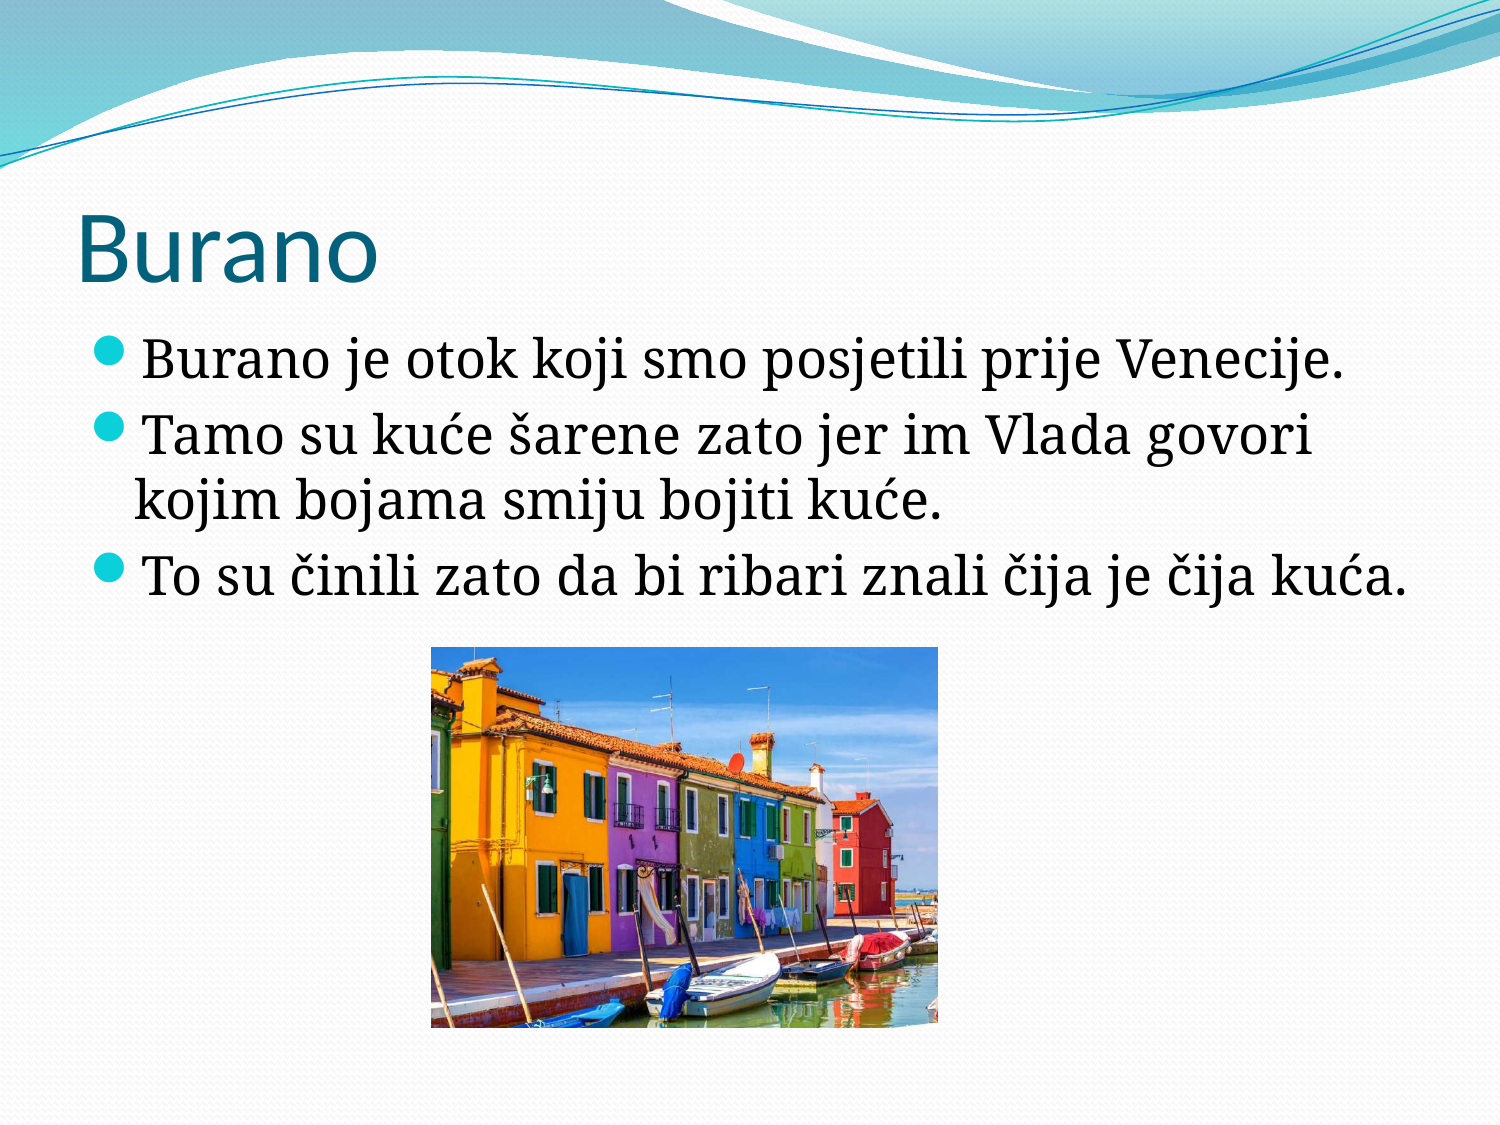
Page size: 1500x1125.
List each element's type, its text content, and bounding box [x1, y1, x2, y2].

list Burano je otok koji smo posjetili prije Venecije. Tamo su kuće šarene zato jer im Vlada govori kojim bojama smiju bojiti kuće. To su činili zato da bi ribari znali čija je čija kuća. [75, 317, 1425, 1038]
picture [430, 646, 939, 1028]
title Burano [75, 115, 1425, 303]
